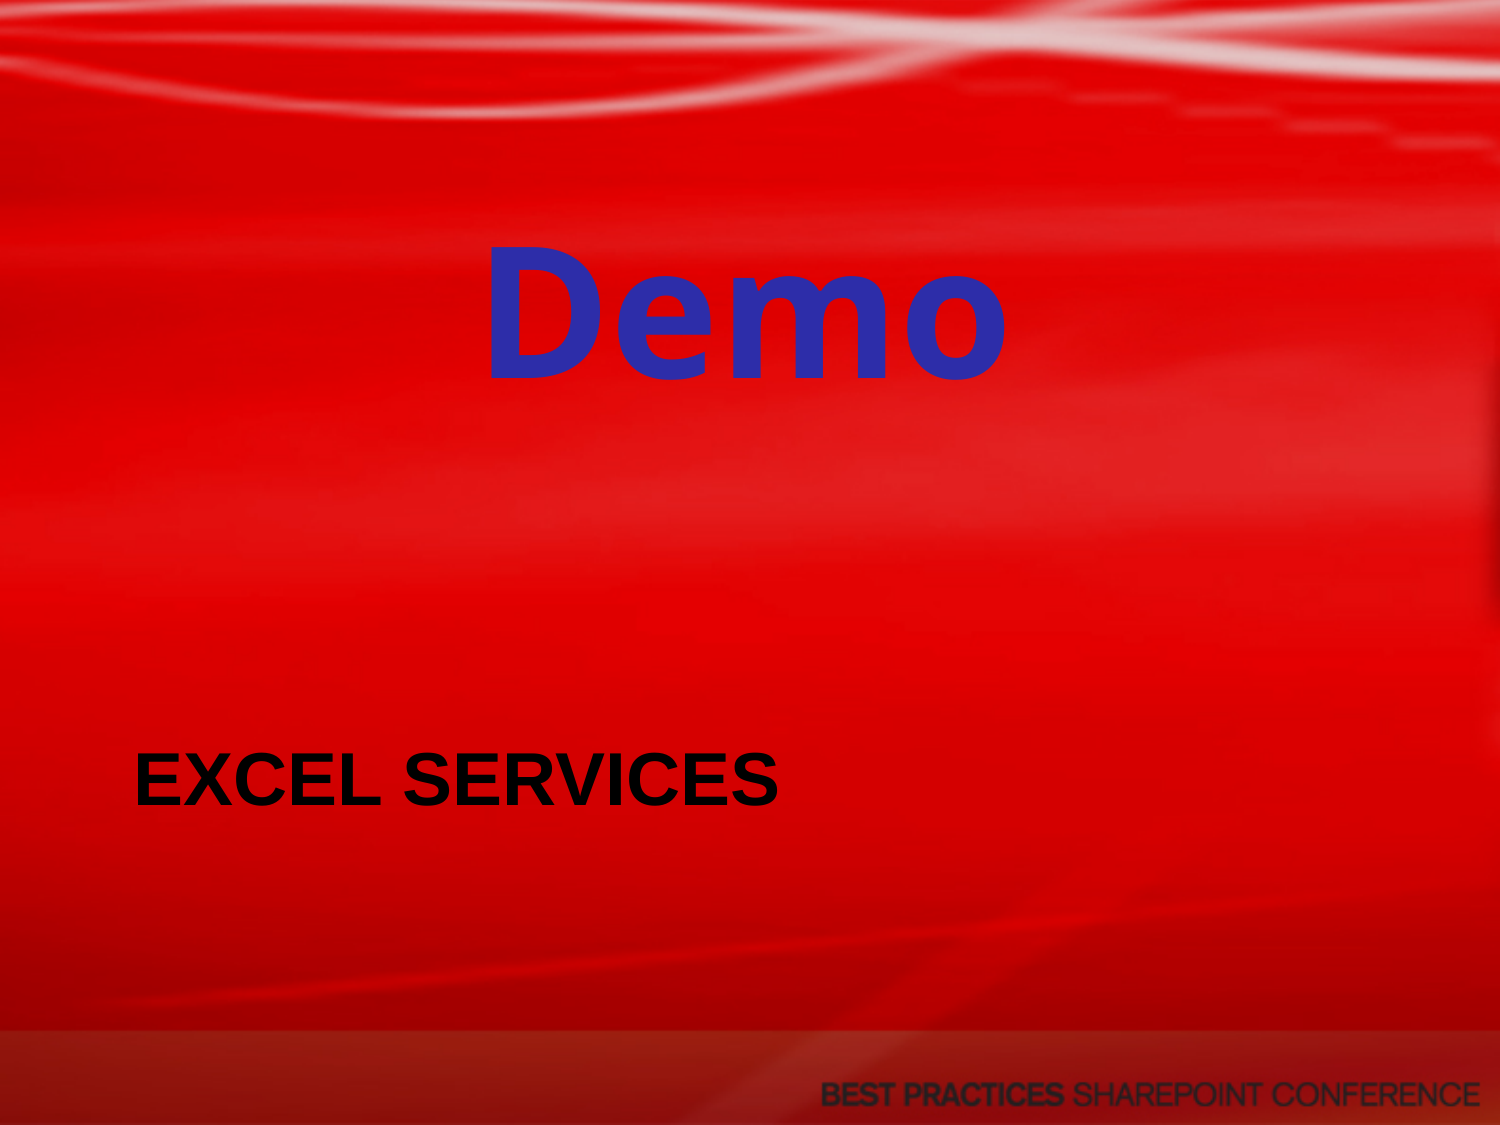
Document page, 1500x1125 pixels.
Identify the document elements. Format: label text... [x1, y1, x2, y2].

title EXCEL SERVICES [118, 722, 1394, 947]
picture [0, 0, 1500, 1125]
